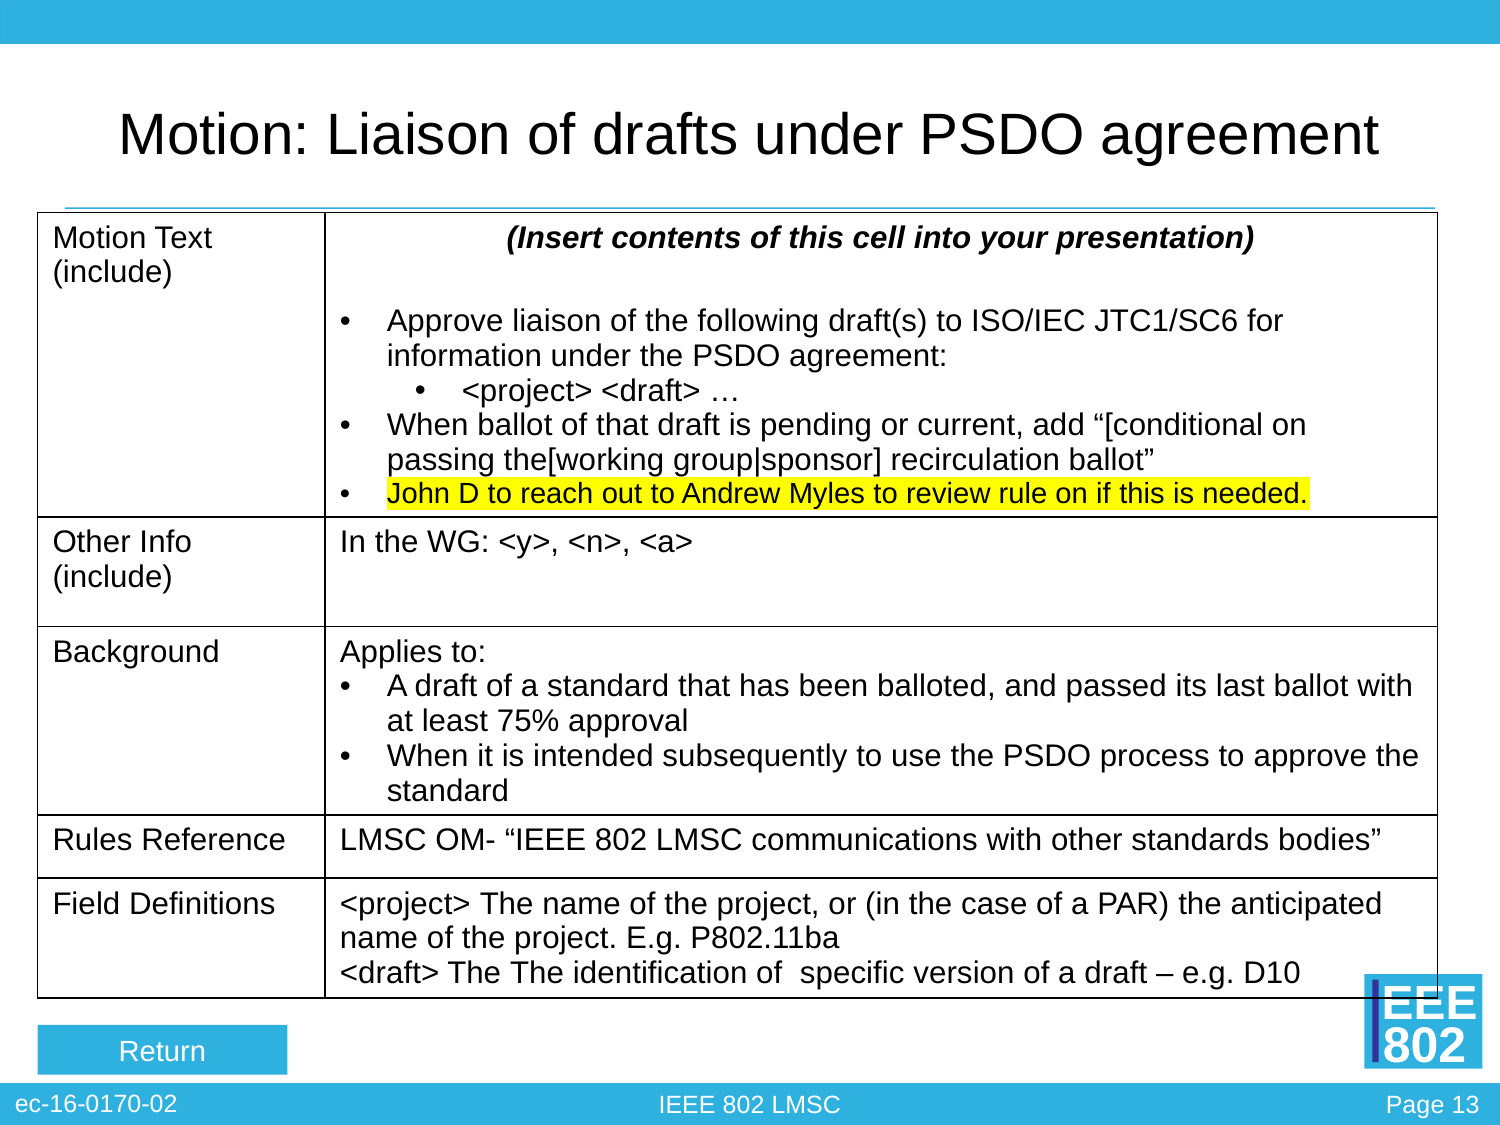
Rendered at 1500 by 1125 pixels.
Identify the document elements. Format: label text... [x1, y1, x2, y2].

table_cell LMSC OM- “IEEE 802 LMSC communications with other standards bodies” [326, 816, 1437, 877]
table_cell <project> The name of the project, or (in the case of a PAR) the anticipated name of the project. E.g. P802.11ba <draft> The The identification of specific version of a draft – e.g. D10 [326, 879, 1437, 997]
table_cell Other Info (include) [38, 518, 324, 626]
text_box Return [37, 1024, 288, 1075]
table_header (Insert contents of this cell into your presentation) [326, 213, 1437, 296]
table_cell Background [38, 627, 324, 814]
table_cell Approve liaison of the following draft(s) to ISO/IEC JTC1/SC6 for information under the PSDO agreement: <project> <draft> … When ballot of that draft is pending or current, add “[conditional on passing the[working group|sponsor] recirculation ballot” John D to reach out to Andrew Myles to review rule on if this is needed. [326, 296, 1437, 516]
table_cell Rules Reference [38, 816, 324, 877]
title Motion: Liaison of drafts under PSDO agreement [75, 66, 1425, 197]
table_cell Field Definitions [38, 879, 324, 997]
table_cell Applies to: A draft of a standard that has been balloted, and passed its last ballot with at least 75% approval When it is intended subsequently to use the PSDO process to approve the standard [326, 627, 1437, 814]
table_cell In the WG: <y>, <n>, <a> [326, 518, 1437, 626]
table_header Motion Text (include) [38, 213, 324, 516]
